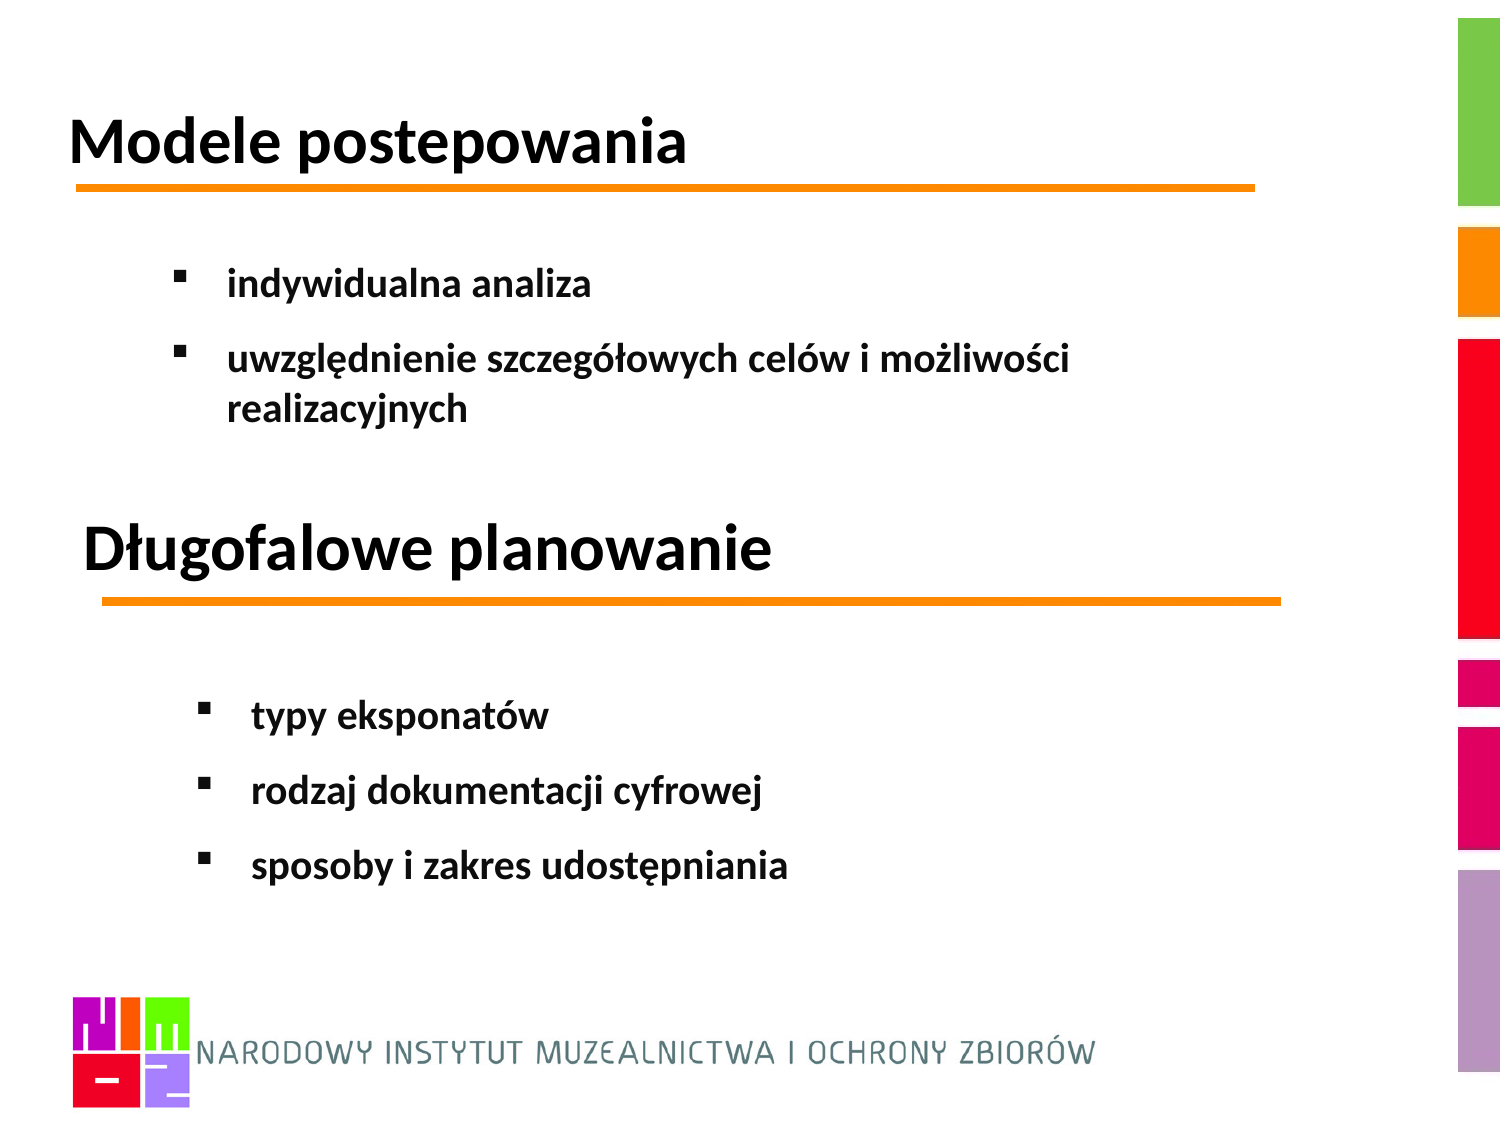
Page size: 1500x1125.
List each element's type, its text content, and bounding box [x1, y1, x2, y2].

picture [101, 597, 1281, 606]
title Modele postepowania [53, 42, 1350, 231]
picture [75, 184, 1255, 193]
text_box indywidualna analiza uwzględnienie szczegółowych celów i możliwości realizacyjnych [80, 248, 1255, 439]
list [1458, 18, 1500, 1125]
text_box typy eksponatów rodzaj dokumentacji cyfrowej sposoby i zakres udostępniania [104, 680, 804, 896]
picture [56, 981, 1108, 1120]
text_box Długofalowe planowanie [47, 443, 1344, 631]
